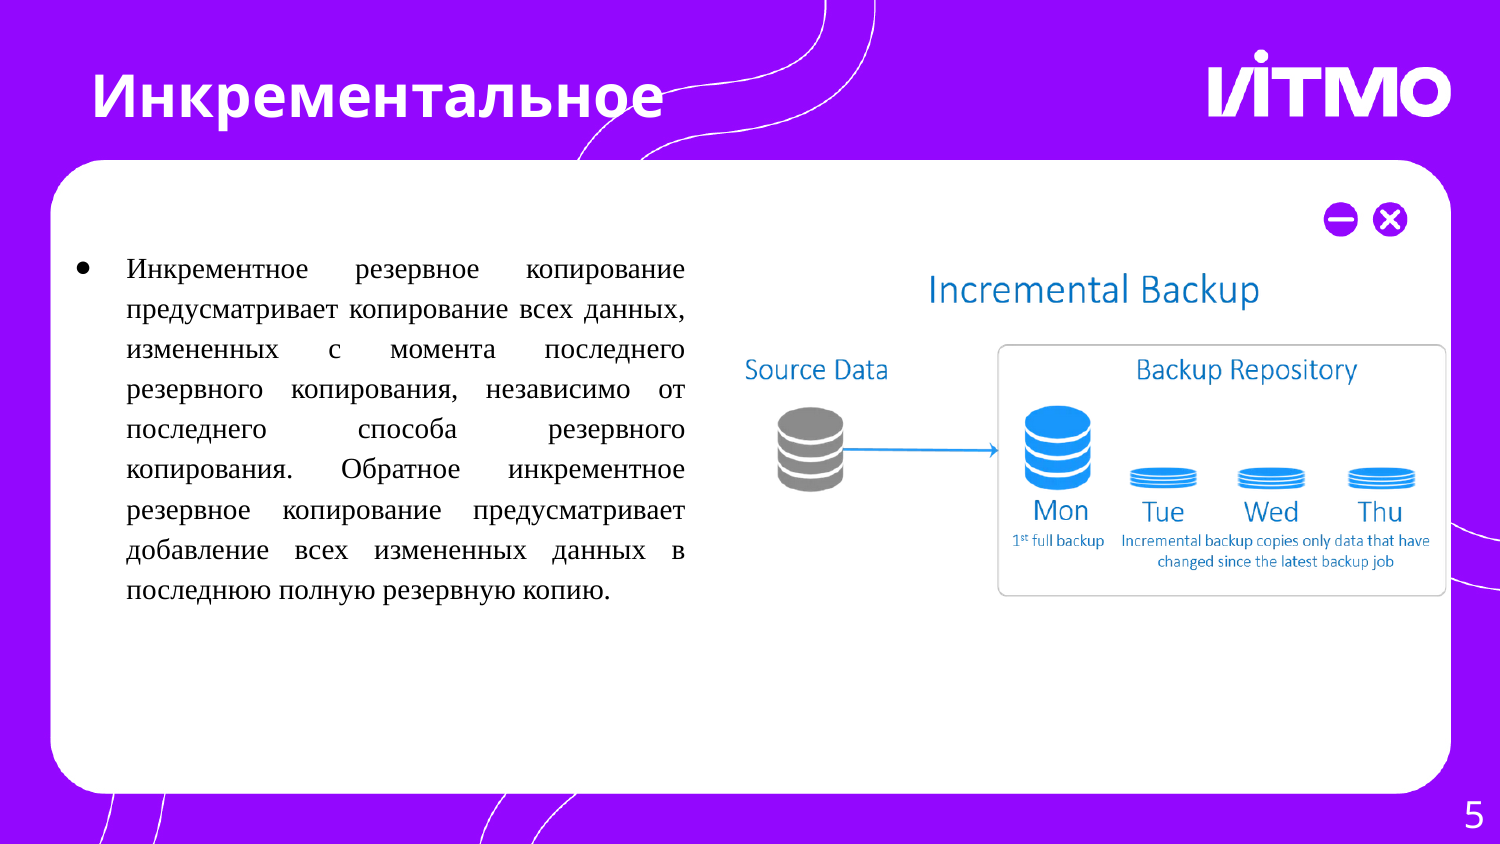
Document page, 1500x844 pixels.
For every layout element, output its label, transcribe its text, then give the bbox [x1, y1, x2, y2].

title Инкрементальное [75, 50, 1195, 137]
picture [0, 0, 1500, 844]
text_box Инкрементное резервное копирование предусматривает копирование всех данных, измененных с момента последнего резервного копирования, независимо от последнего способа резервного копирования. Обратное инкрементное резервное копирование предусматривает добавление всех измененных данных в последнюю полную резервную копию. [36, 236, 701, 809]
text_box 5 [1422, 783, 1500, 844]
